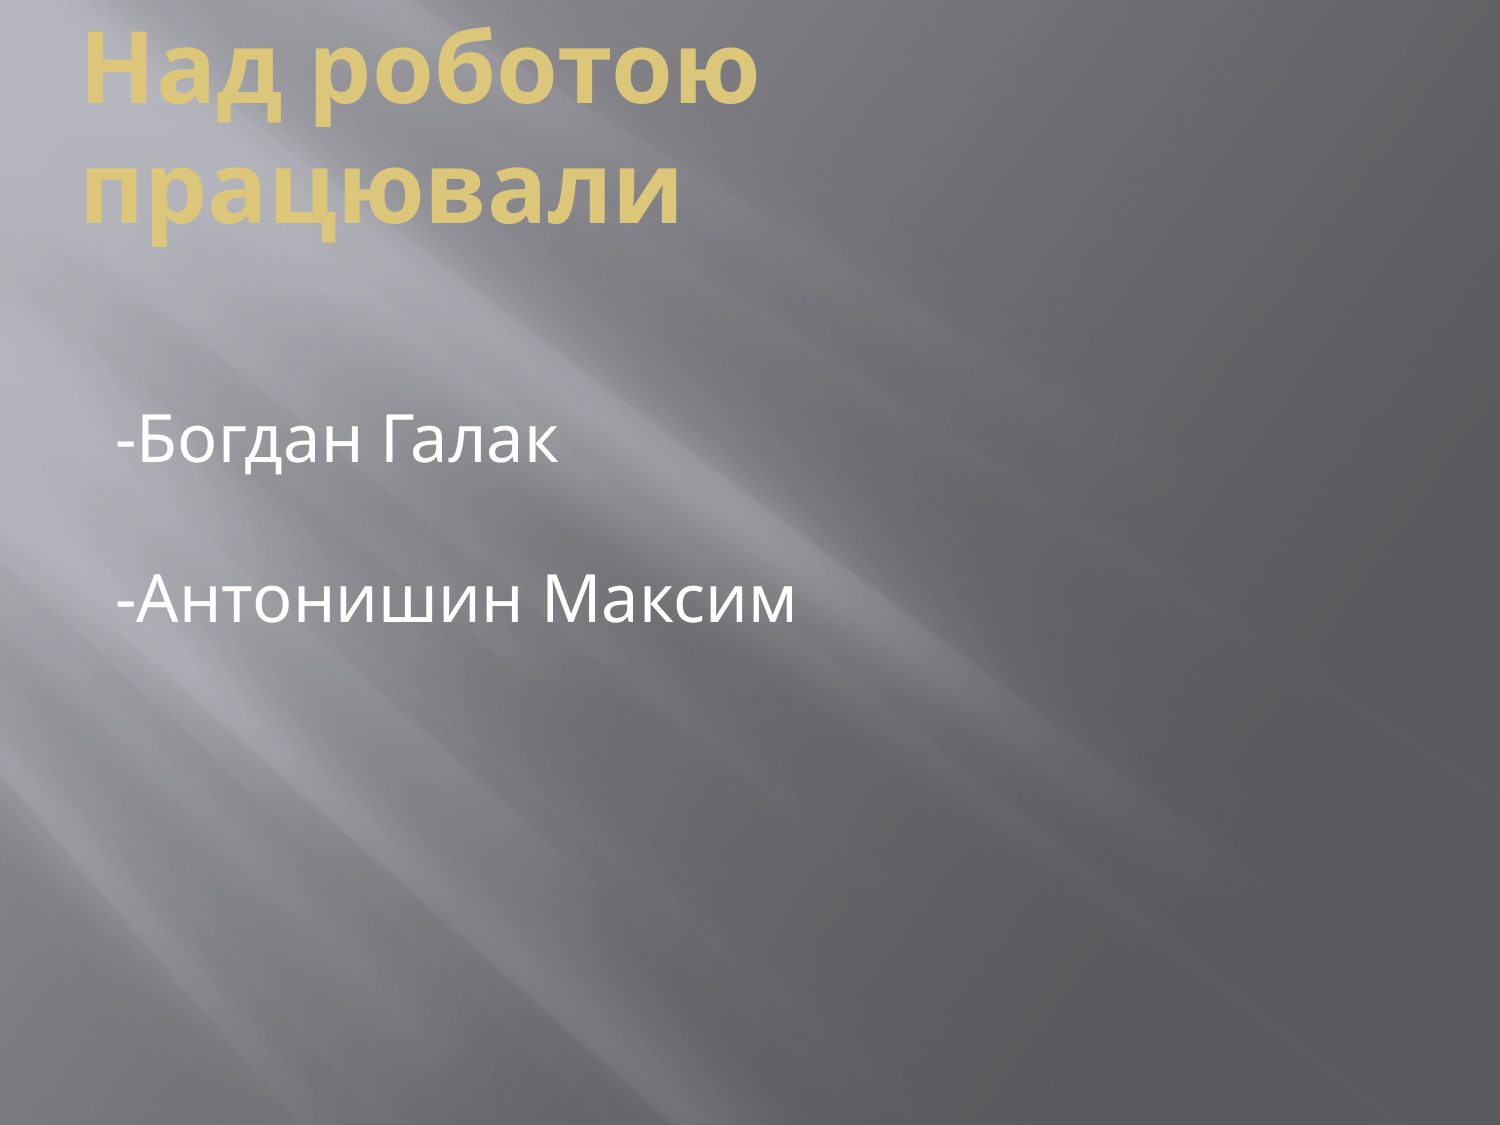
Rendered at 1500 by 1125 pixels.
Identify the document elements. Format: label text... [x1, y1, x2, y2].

title Над роботою працювали [64, 78, 1388, 244]
list -Богдан Галак -Антонишин Максим [88, 338, 1425, 846]
